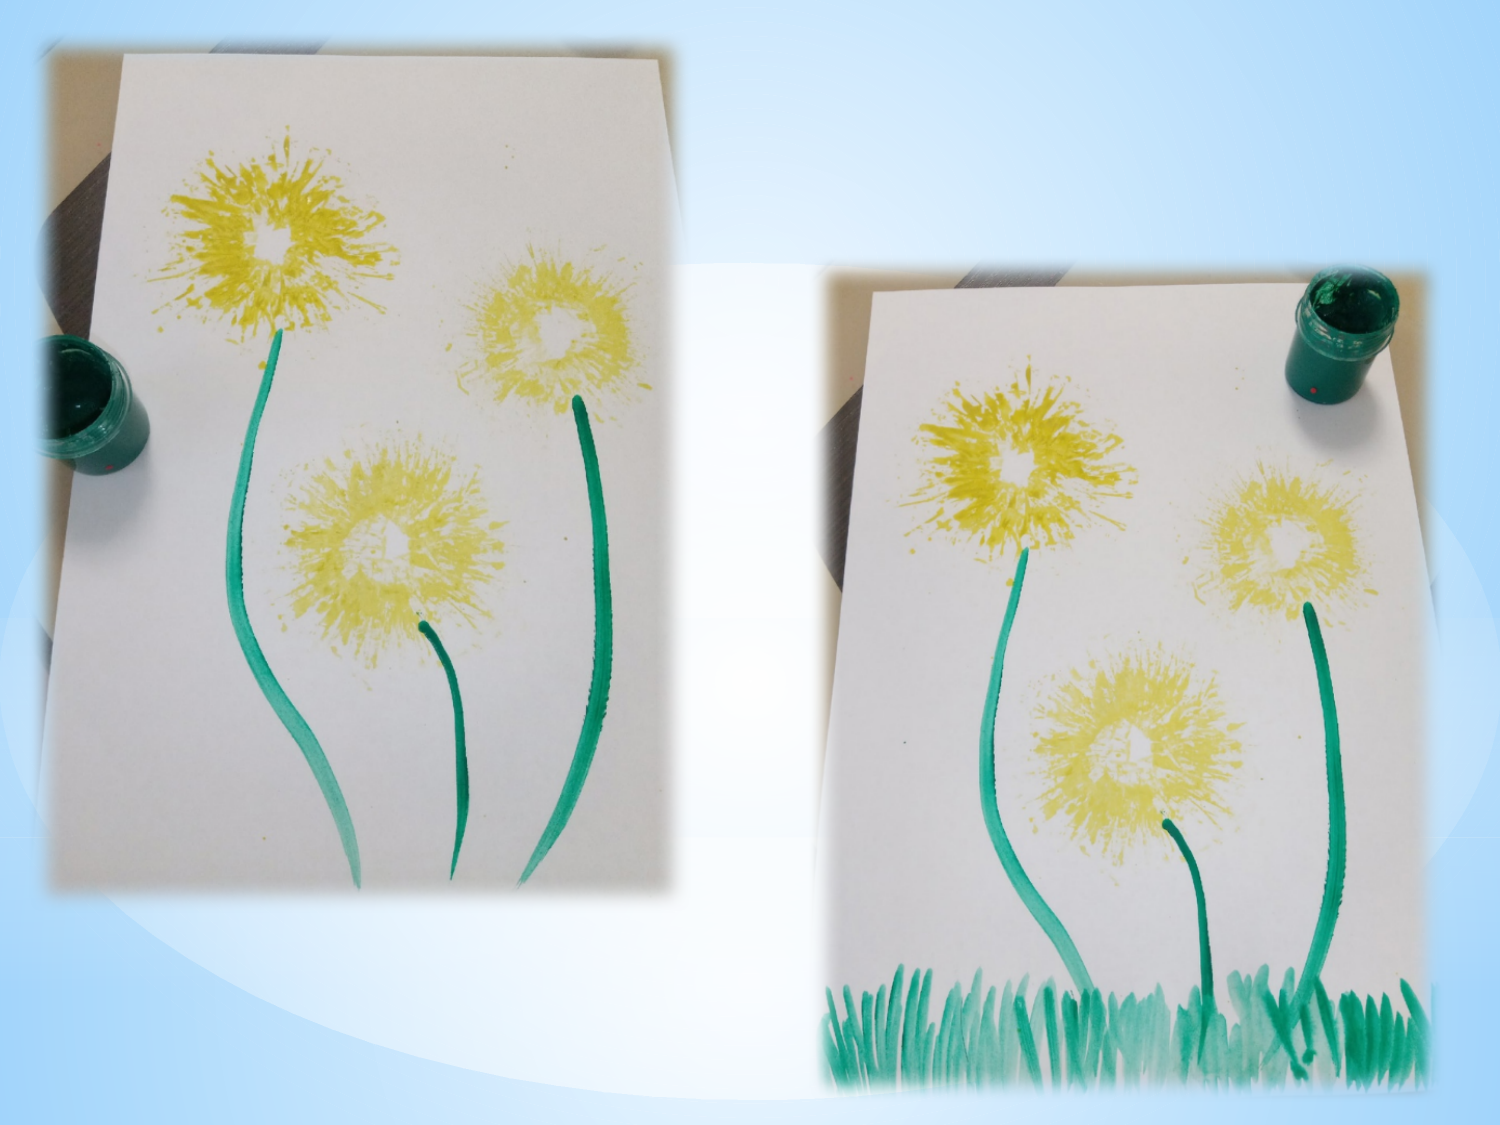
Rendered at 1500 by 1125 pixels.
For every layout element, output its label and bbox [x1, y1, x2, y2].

picture [29, 30, 692, 914]
picture [808, 255, 1444, 1102]
